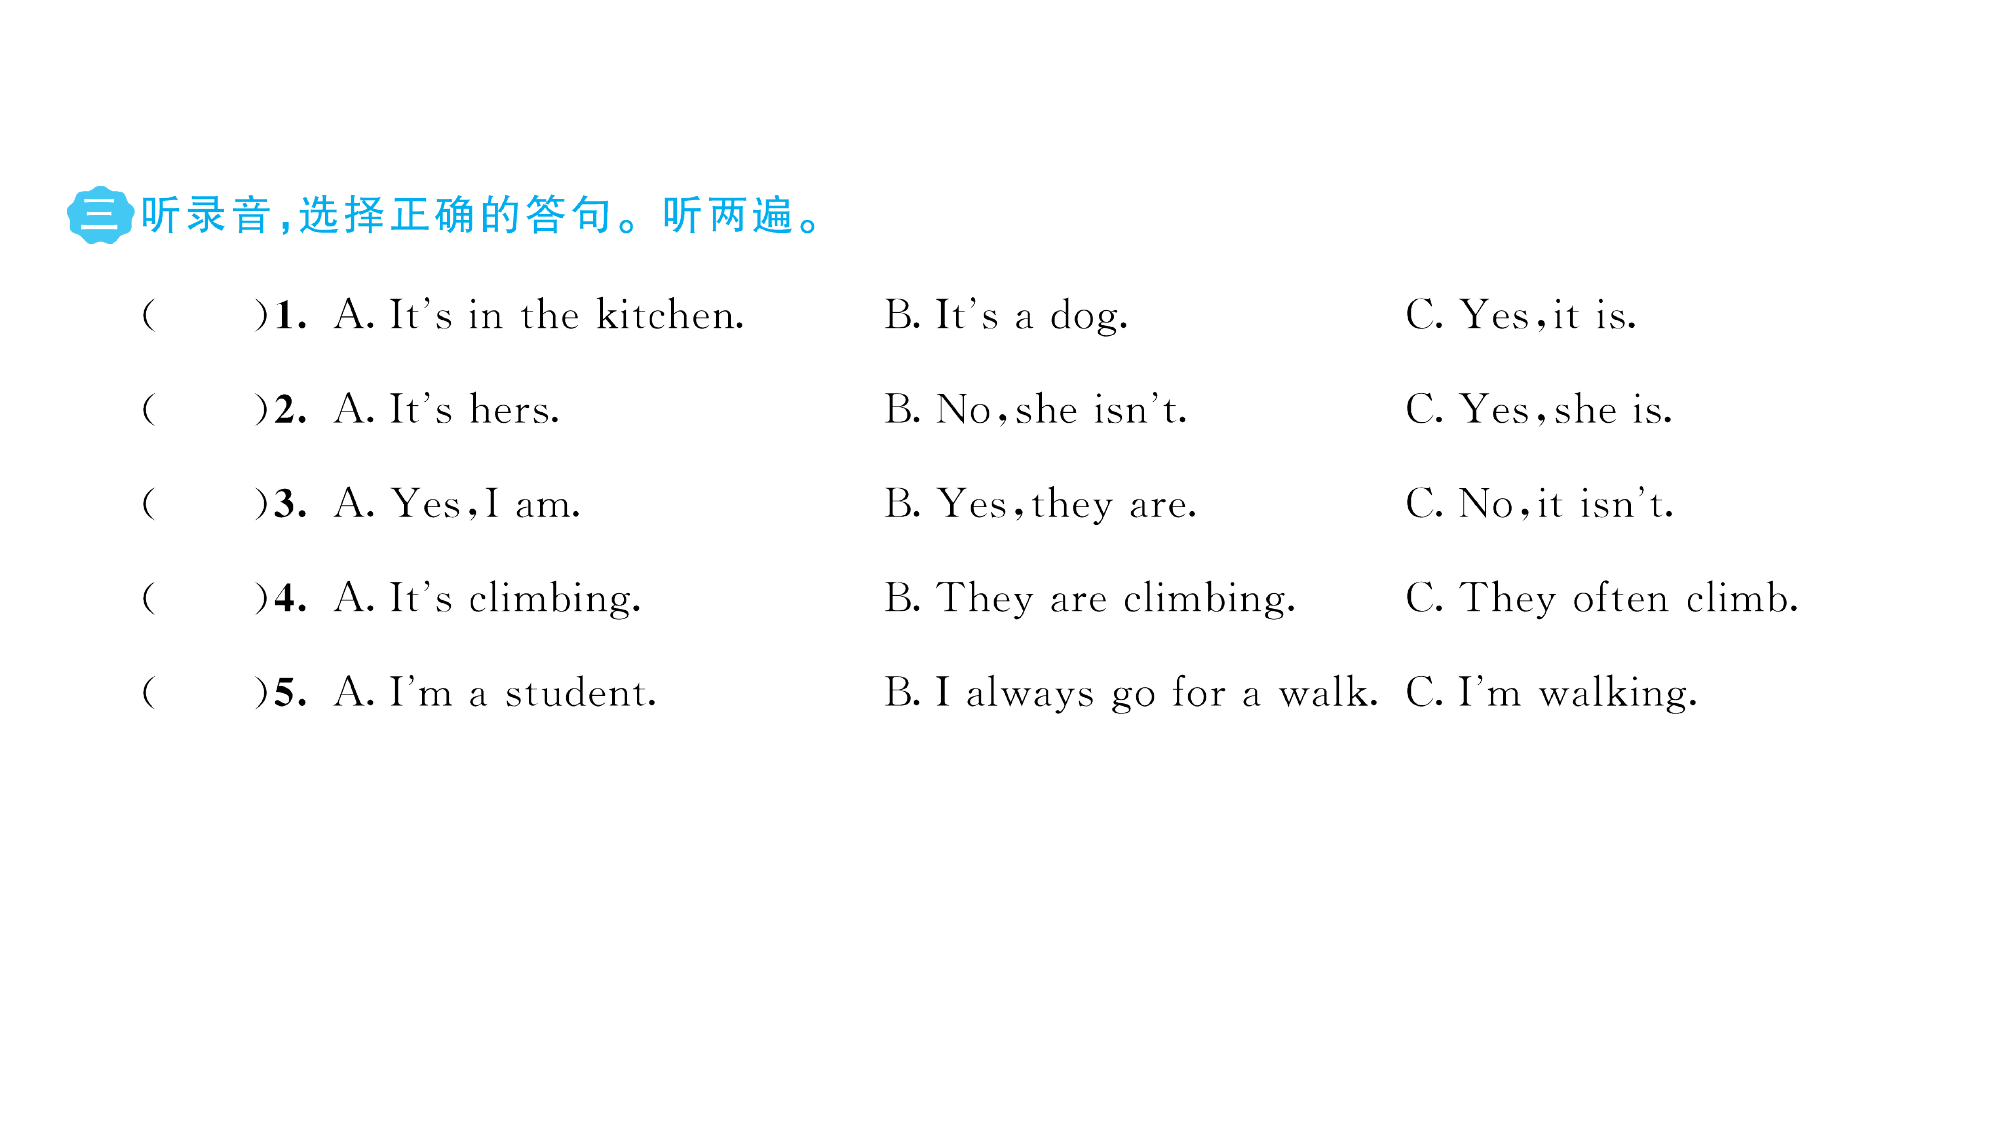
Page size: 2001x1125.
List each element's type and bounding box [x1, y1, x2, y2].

picture [63, 170, 1954, 743]
